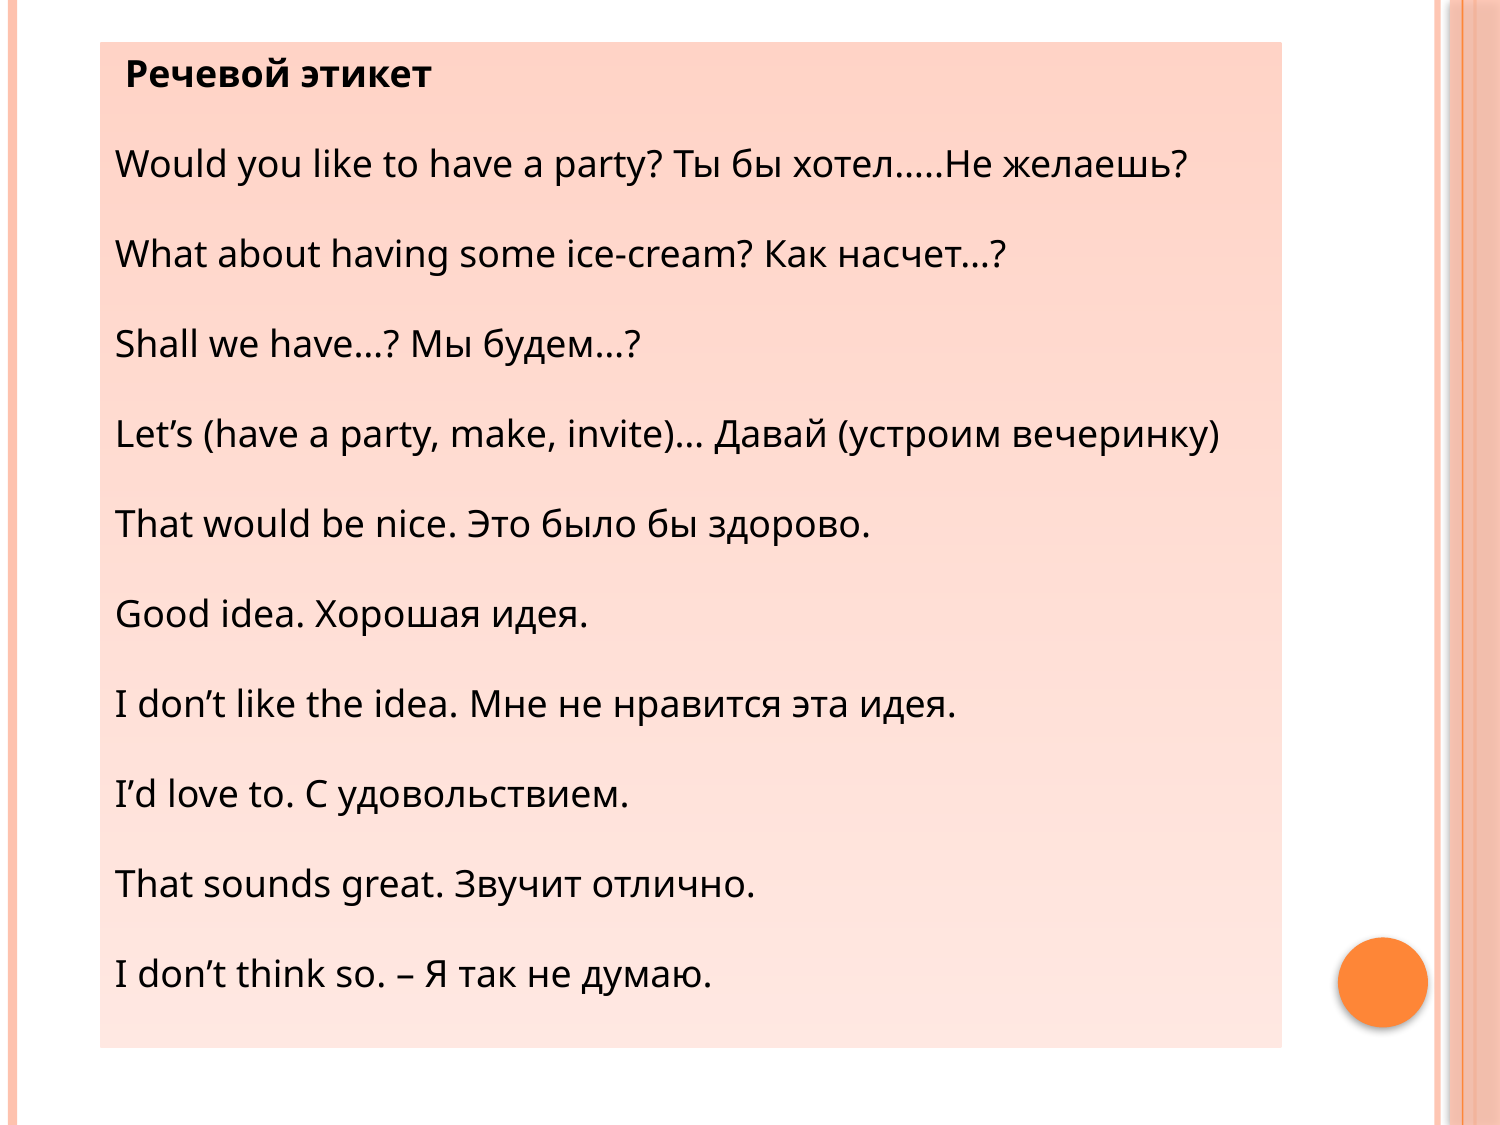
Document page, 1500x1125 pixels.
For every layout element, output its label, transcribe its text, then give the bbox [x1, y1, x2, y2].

text_box Речевой этикет Would you like to have a party? Ты бы хотел…..Не желаешь? What about having some ice-cream? Как насчет…? Shall we have…? Мы будем…? Let’s (have a party, make, invite)… Давай (устроим вечеринку) That would be nice. Это было бы здорово. Good idea. Хорошая идея. I don’t like the idea. Мне не нравится эта идея. I’d love to. С удовольствием. That sounds great. Звучит отлично. I don’t think so. – Я так не думаю. [100, 42, 1282, 1048]
